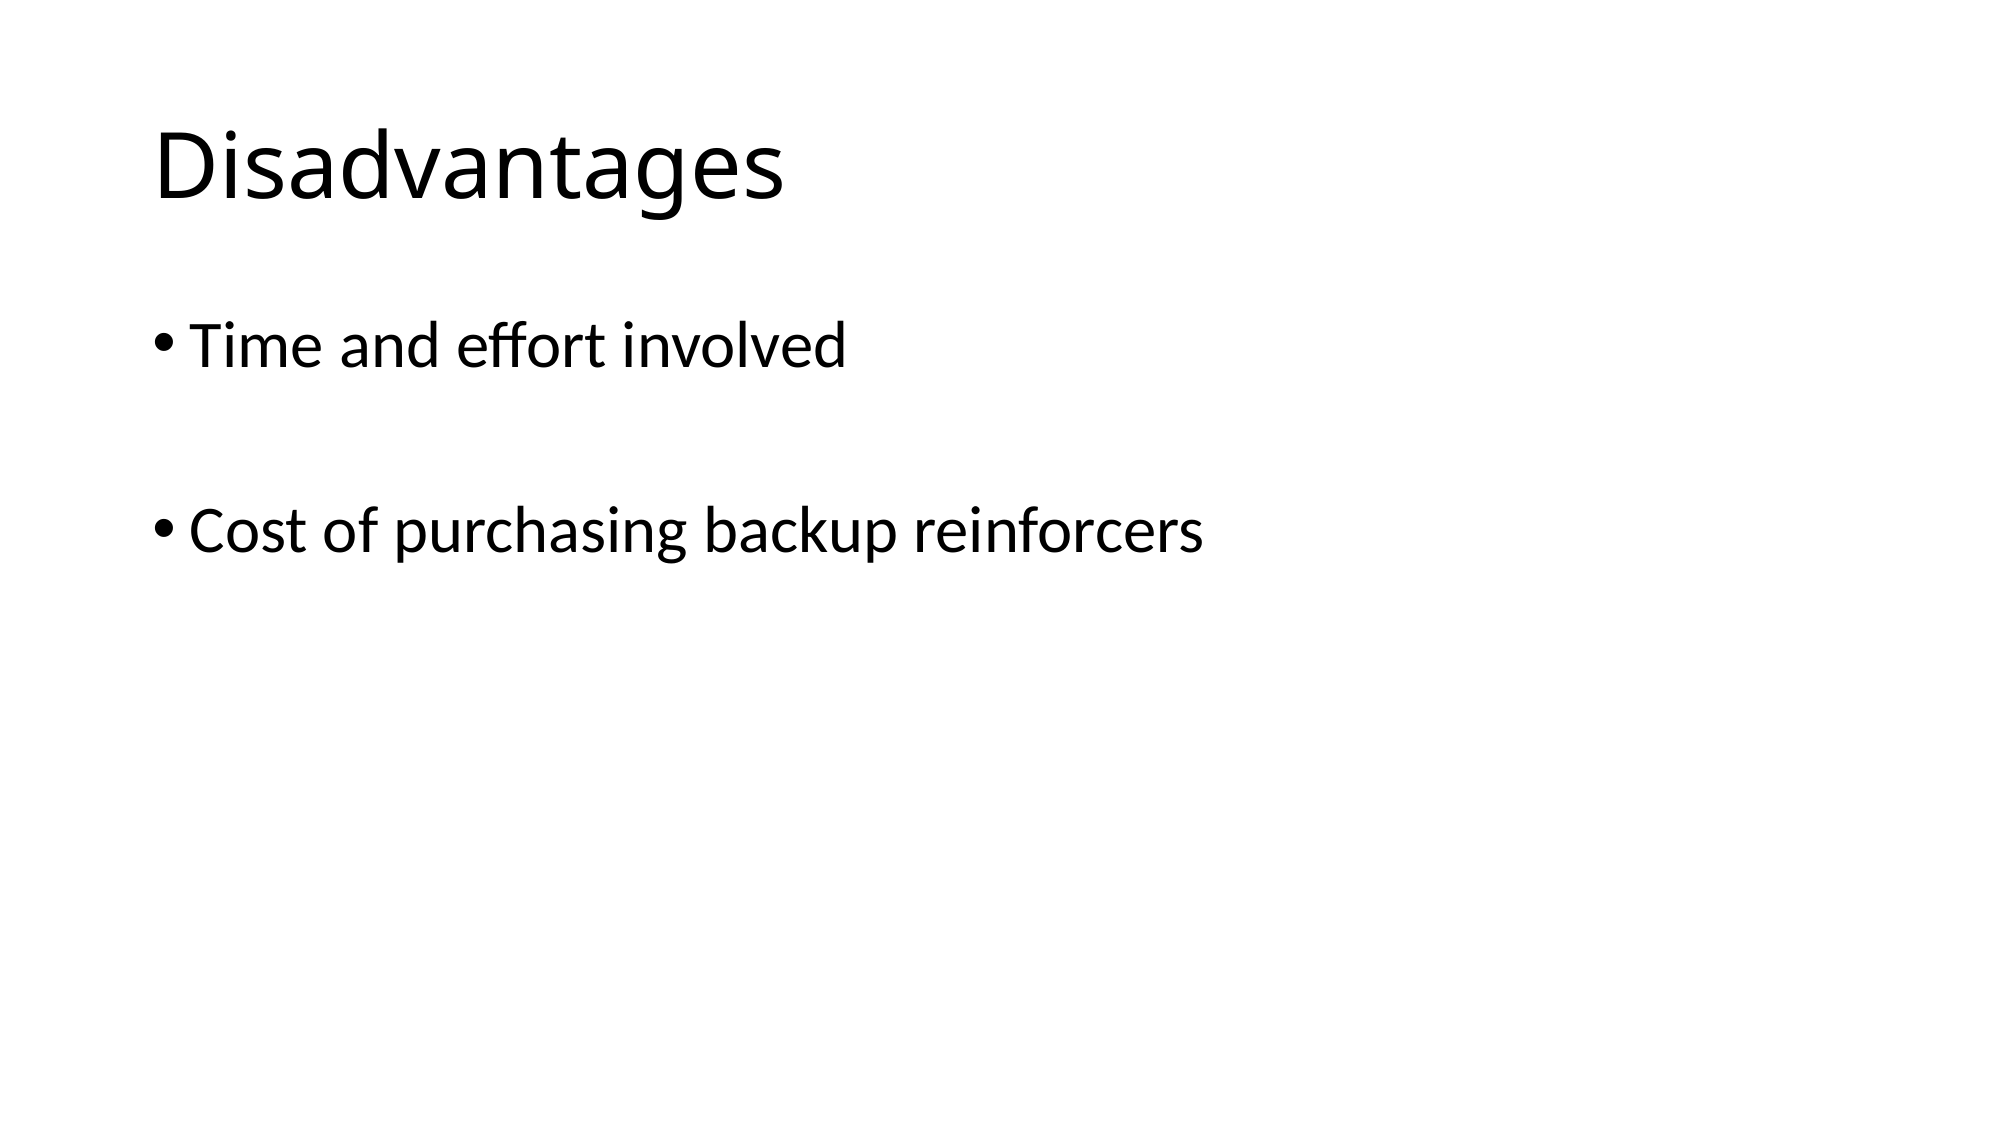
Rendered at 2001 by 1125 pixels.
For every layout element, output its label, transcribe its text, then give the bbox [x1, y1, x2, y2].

title Disadvantages [137, 59, 1863, 278]
list Time and effort involved Cost of purchasing backup reinforcers [137, 302, 1863, 1016]
